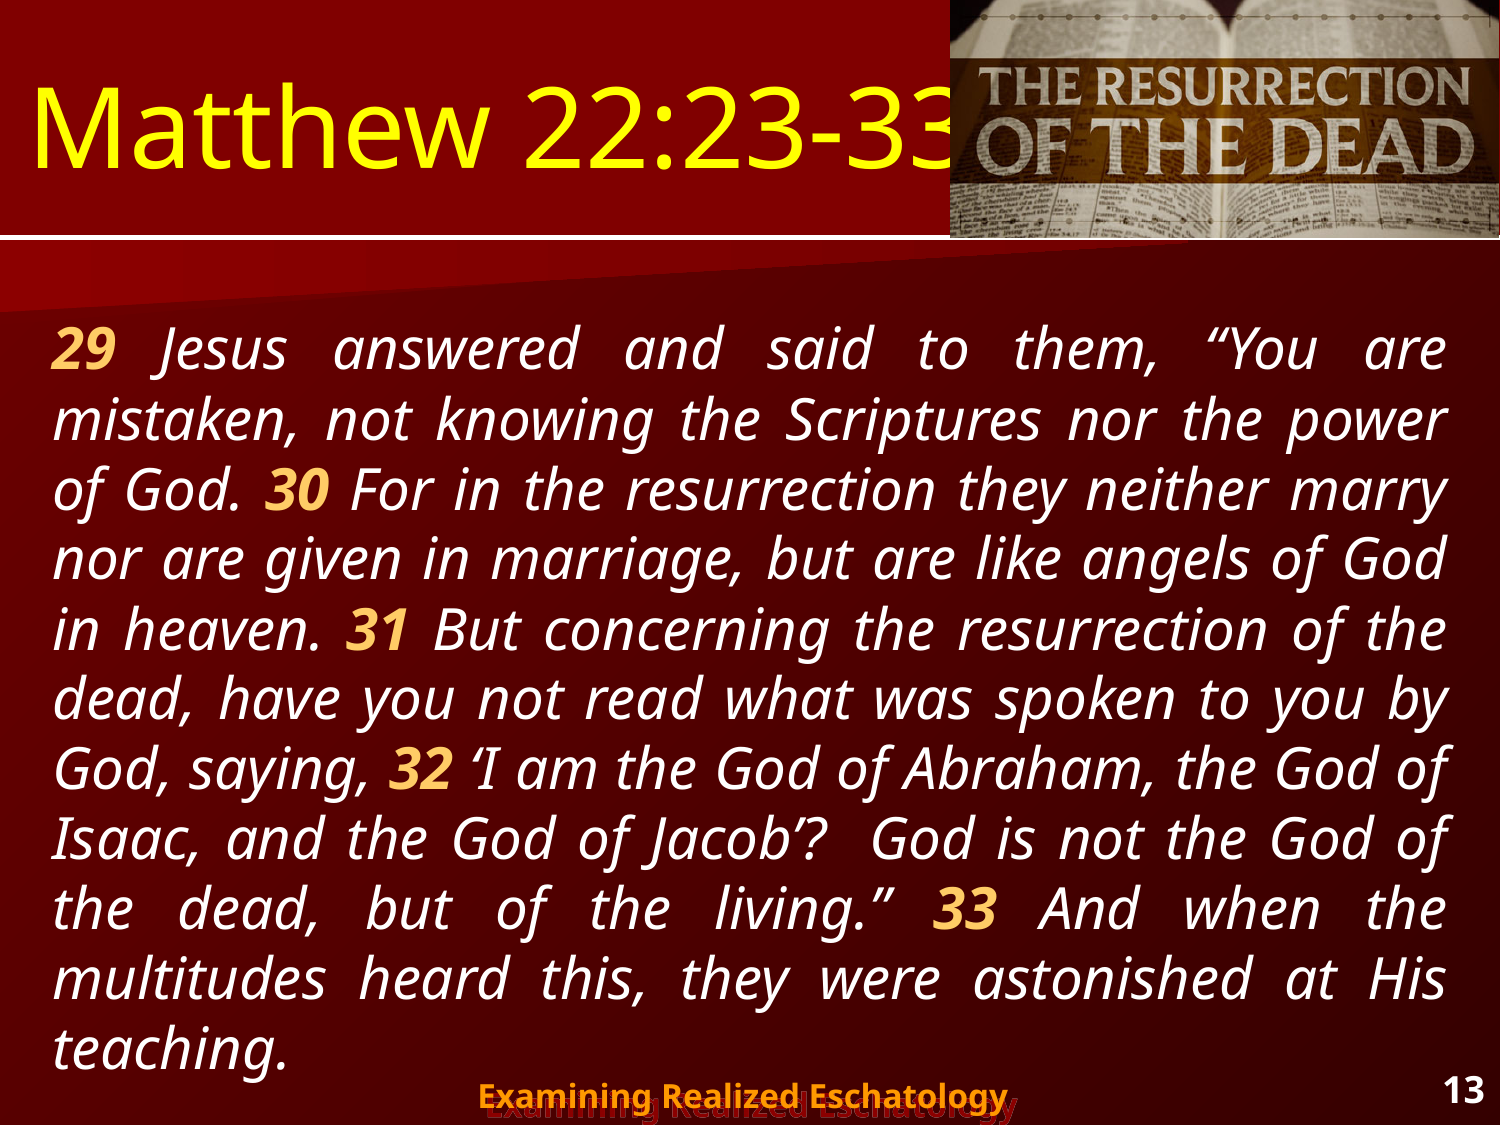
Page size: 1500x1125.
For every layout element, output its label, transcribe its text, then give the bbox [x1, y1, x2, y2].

slide_number 13 [1412, 1050, 1500, 1125]
text_box [0, 0, 949, 235]
text_box 29 Jesus answered and said to them, “You are mistaken, not knowing the Scriptures nor the power of God. 30 For in the resurrection they neither marry nor are given in marriage, but are like angels of God in heaven. 31 But concerning the resurrection of the dead, have you not read what was spoken to you by God, saying, 32 ‘I am the God of Abraham, the God of Isaac, and the God of Jacob’? God is not the God of the dead, but of the living.” 33 And when the multitudes heard this, they were astonished at His teaching. [37, 304, 1463, 1089]
text_box Examining Realized Eschatology [462, 1089, 1038, 1125]
picture [949, 0, 1499, 238]
text_box Matthew 22:23-33 [12, 48, 949, 199]
